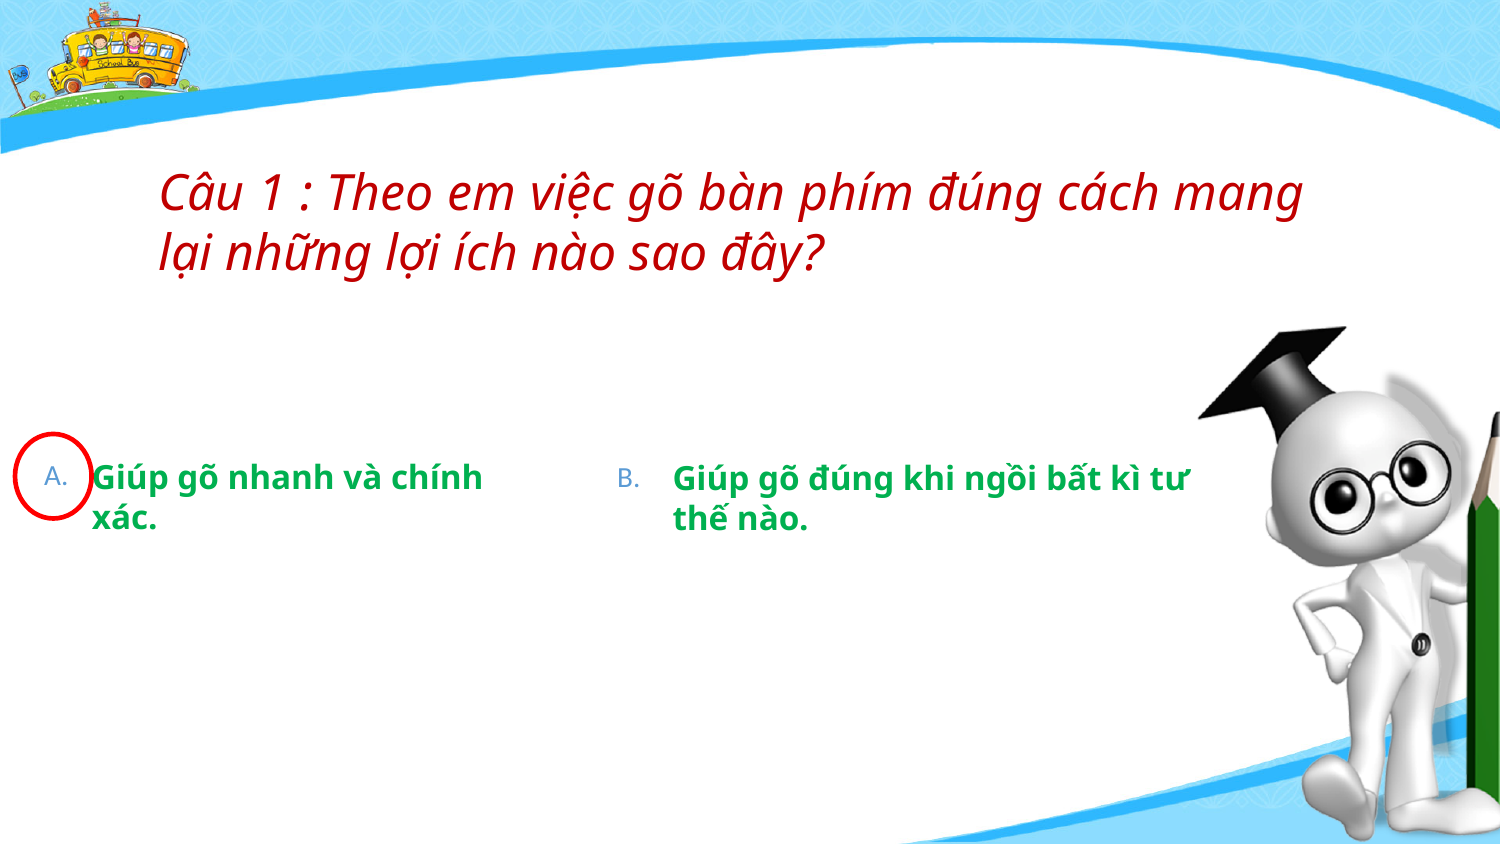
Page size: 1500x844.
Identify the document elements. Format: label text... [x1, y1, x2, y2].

text_box Giúp gõ nhanh và chính xác. [77, 448, 552, 579]
text_box Câu 1 : Theo em việc gõ bàn phím đúng cách mang lại những lợi ích nào sao đây? [143, 153, 1320, 323]
text_box B. [602, 450, 657, 501]
text_box Giúp gõ đúng khi ngồi bất kì tư thế nào. [657, 449, 1192, 545]
picture [0, 0, 1500, 844]
text_box [13, 432, 93, 520]
